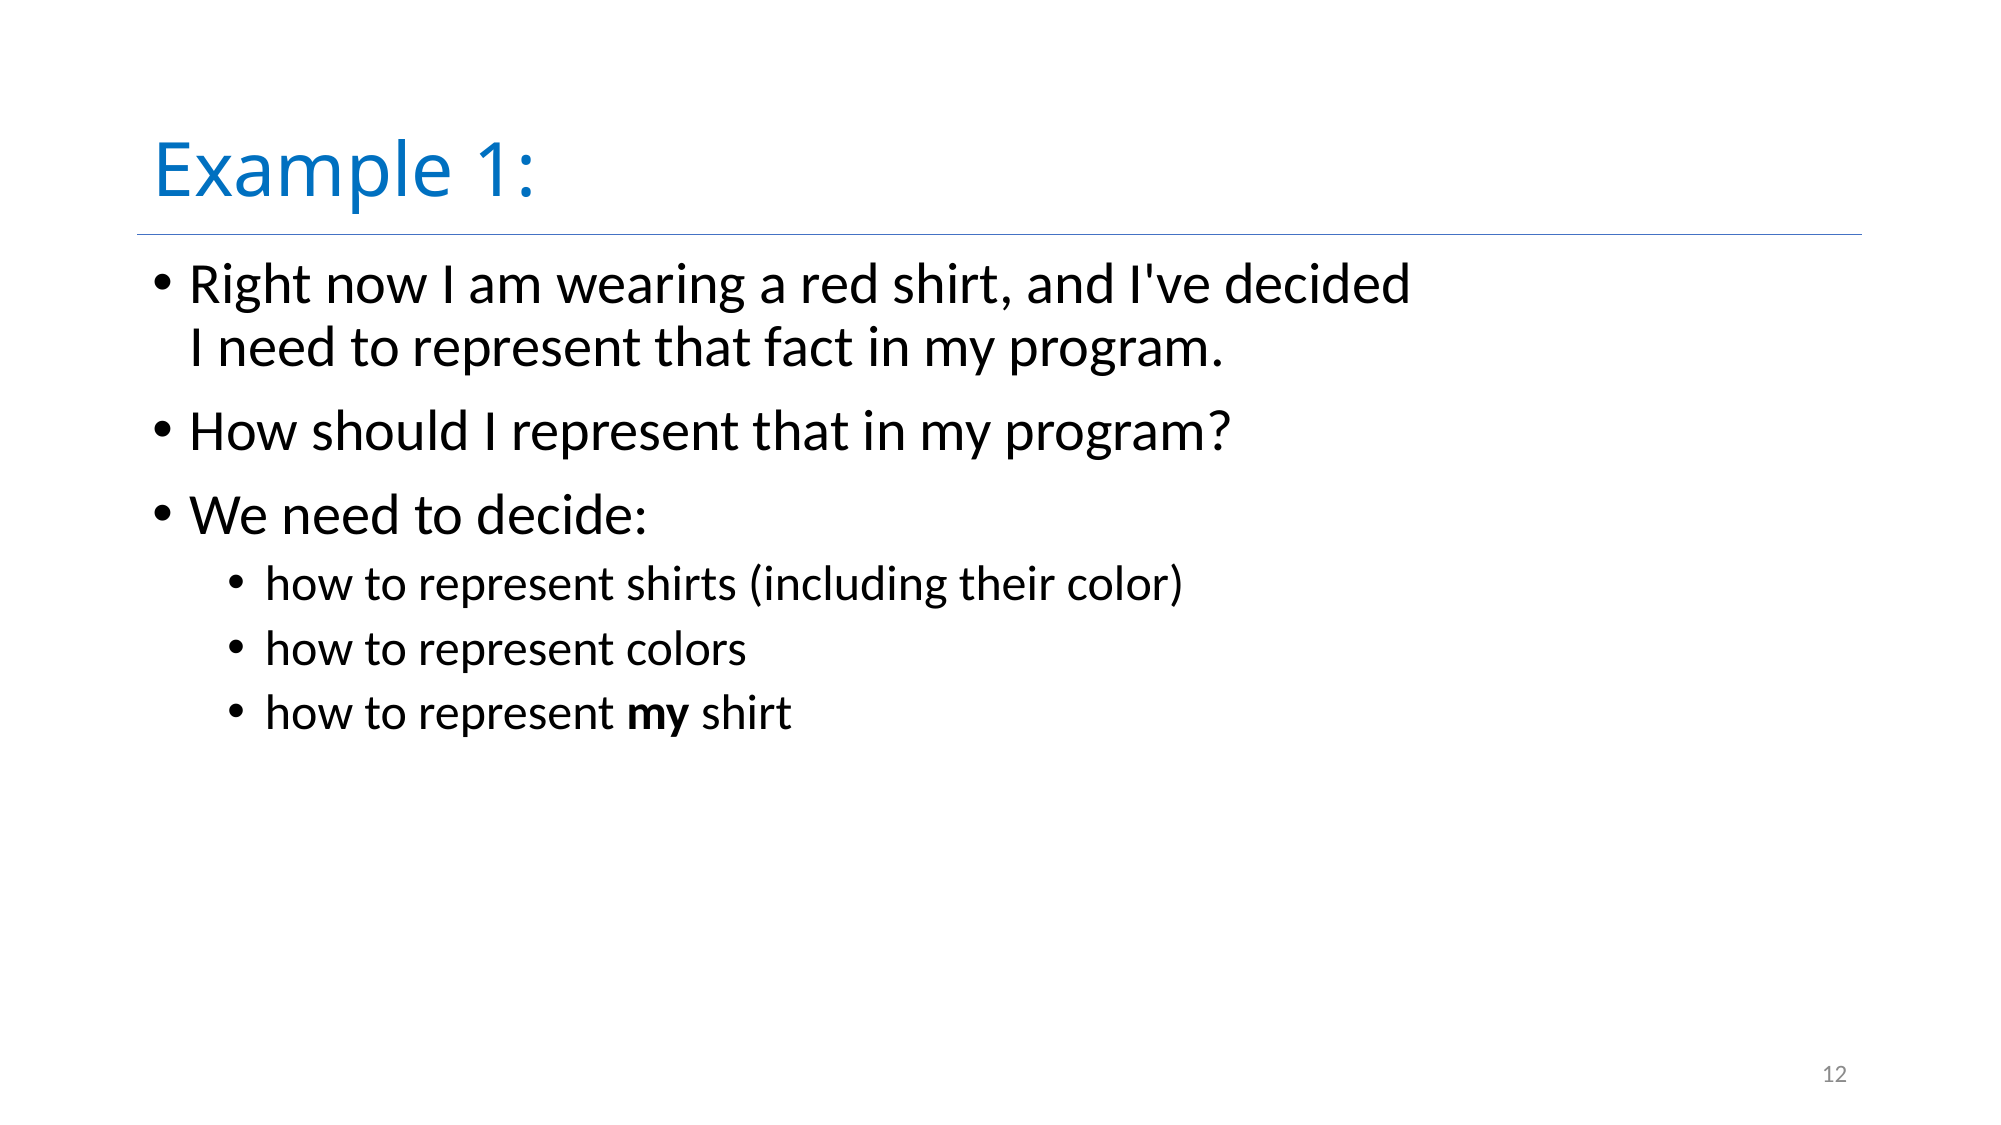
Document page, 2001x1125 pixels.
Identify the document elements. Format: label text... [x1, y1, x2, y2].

slide_number 12 [1412, 1042, 1863, 1103]
list Right now I am wearing a red shirt, and I've decided I need to represent that fact in my program. How should I represent that in my program? We need to decide: how to represent shirts (including their color) how to represent colors how to represent my shirt [137, 246, 1432, 960]
title Example 1: [137, 3, 1863, 221]
